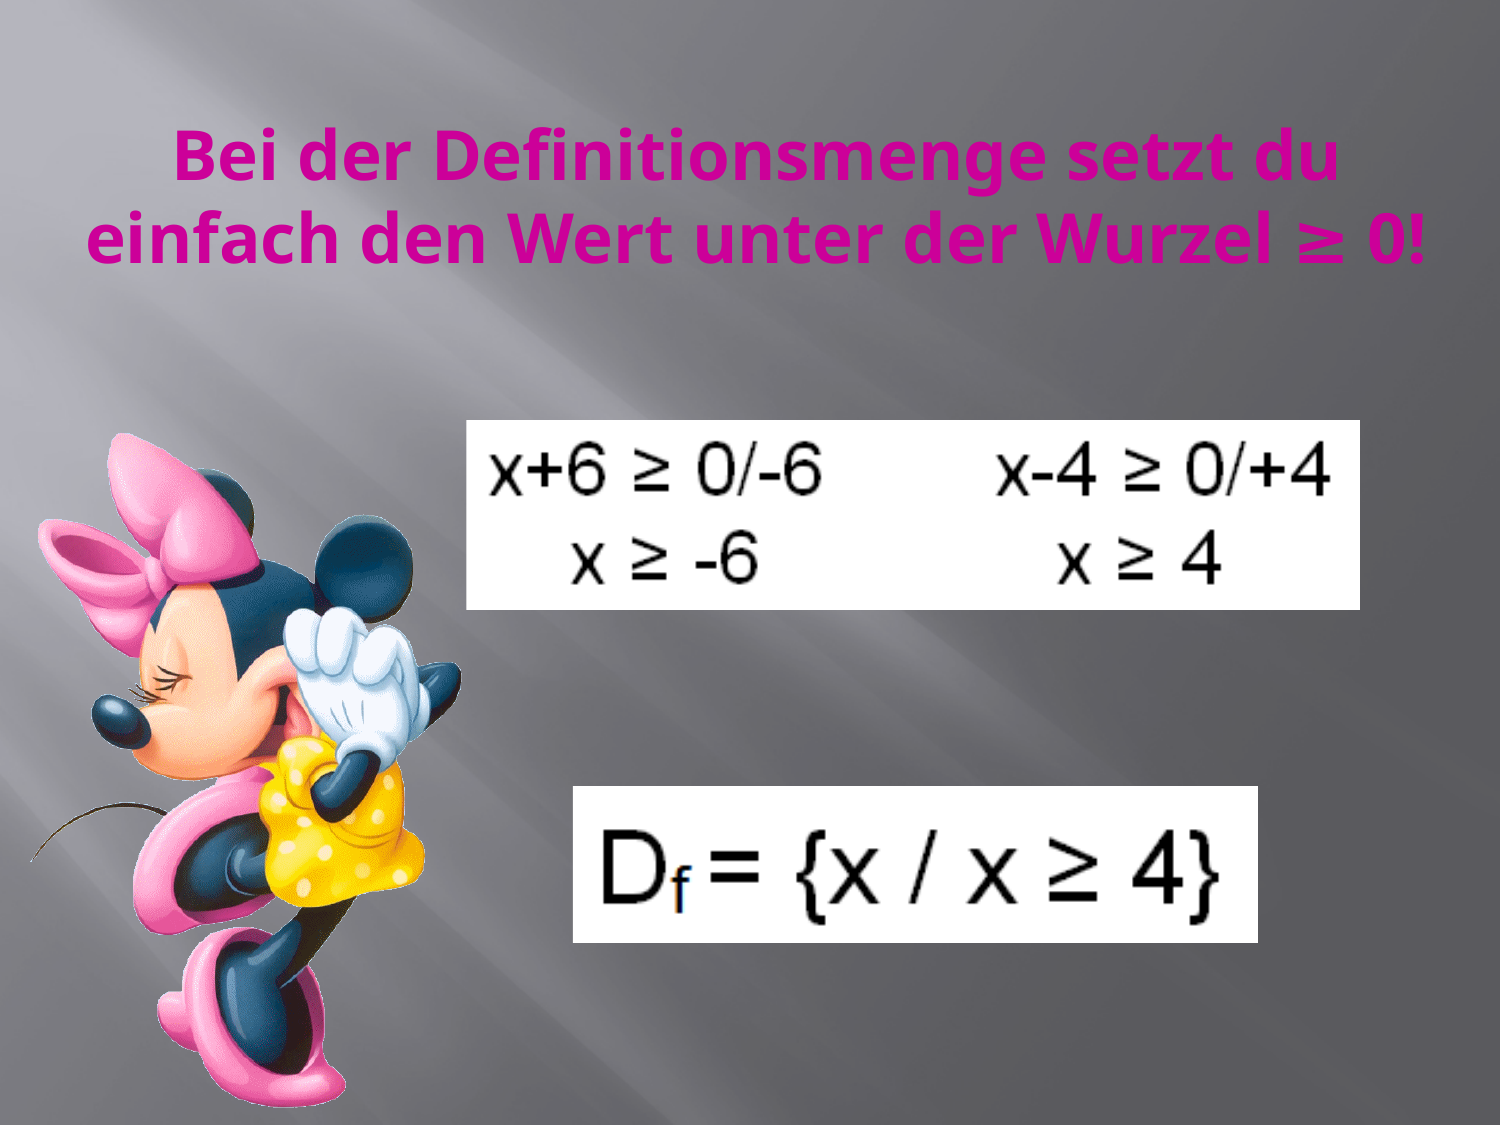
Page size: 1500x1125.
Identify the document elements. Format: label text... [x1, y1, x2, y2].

picture [29, 432, 462, 1108]
picture [466, 420, 1361, 610]
picture [572, 786, 1259, 943]
title Bei der Definitionsmenge setzt du einfach den Wert unter der Wurzel ≥ 0! [64, 66, 1449, 407]
